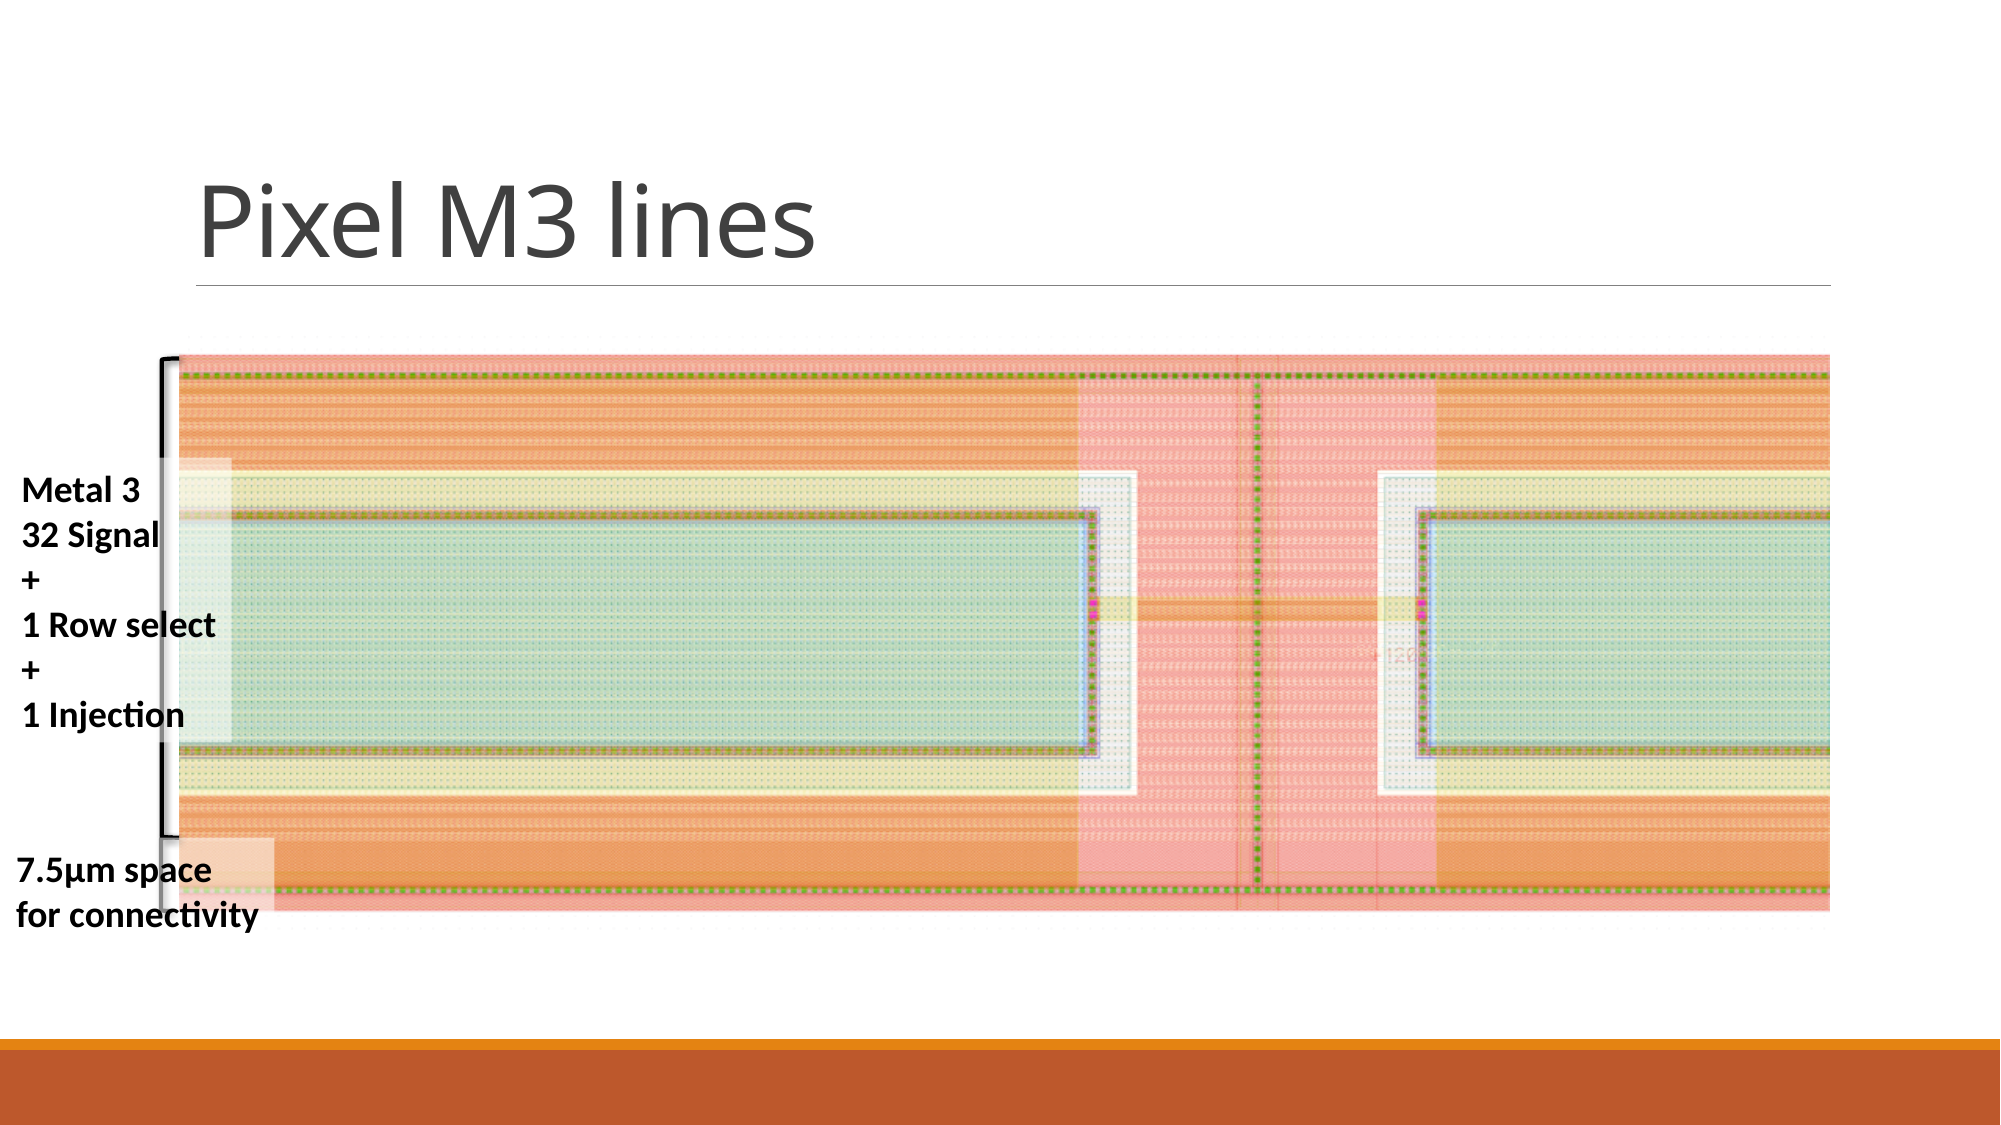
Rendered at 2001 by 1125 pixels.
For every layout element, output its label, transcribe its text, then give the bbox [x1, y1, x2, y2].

text_box Metal 3 32 Signal + 1 Row select + 1 Injection [6, 457, 177, 743]
text_box 7.5µm space for connectivity [1, 837, 177, 943]
text_box [159, 743, 177, 837]
text_box [159, 356, 177, 457]
title Pixel M3 lines [180, 47, 1830, 285]
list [179, 326, 1831, 939]
